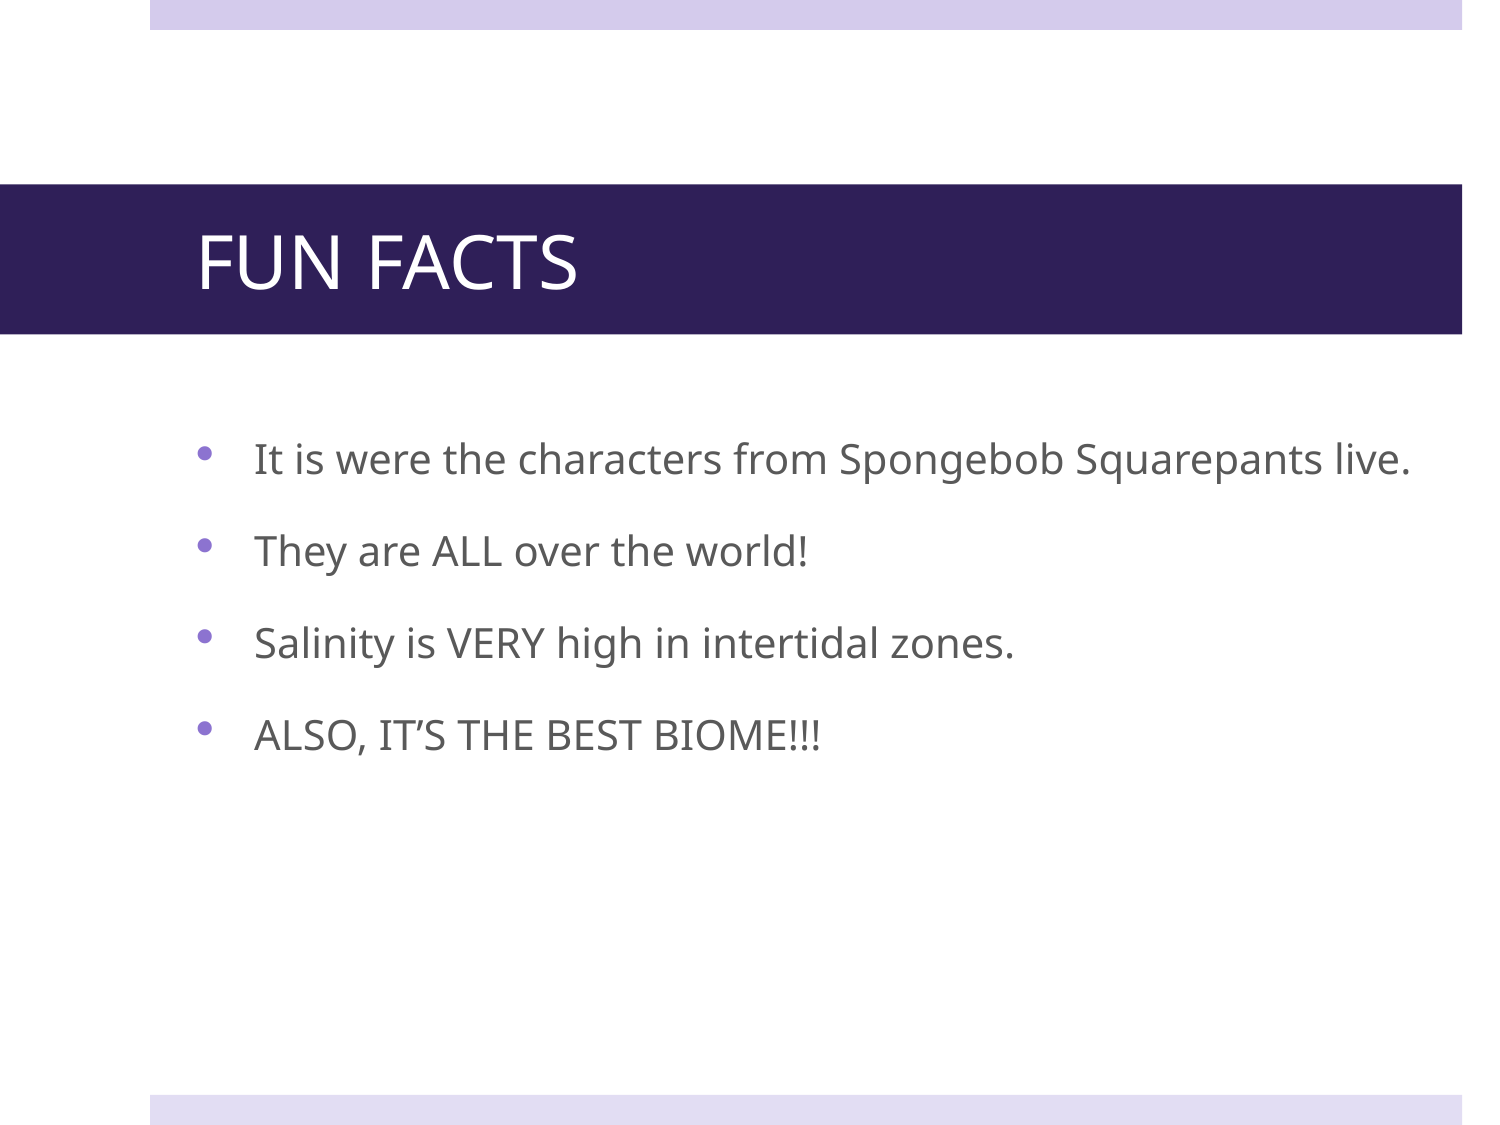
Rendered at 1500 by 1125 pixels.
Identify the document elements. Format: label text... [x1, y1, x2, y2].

title FUN FACTS [0, 184, 1463, 335]
list It is were the characters from Spongebob Squarepants live. They are ALL over the world! Salinity is VERY high in intertidal zones. ALSO, IT’S THE BEST BIOME!!! [182, 425, 1432, 1028]
